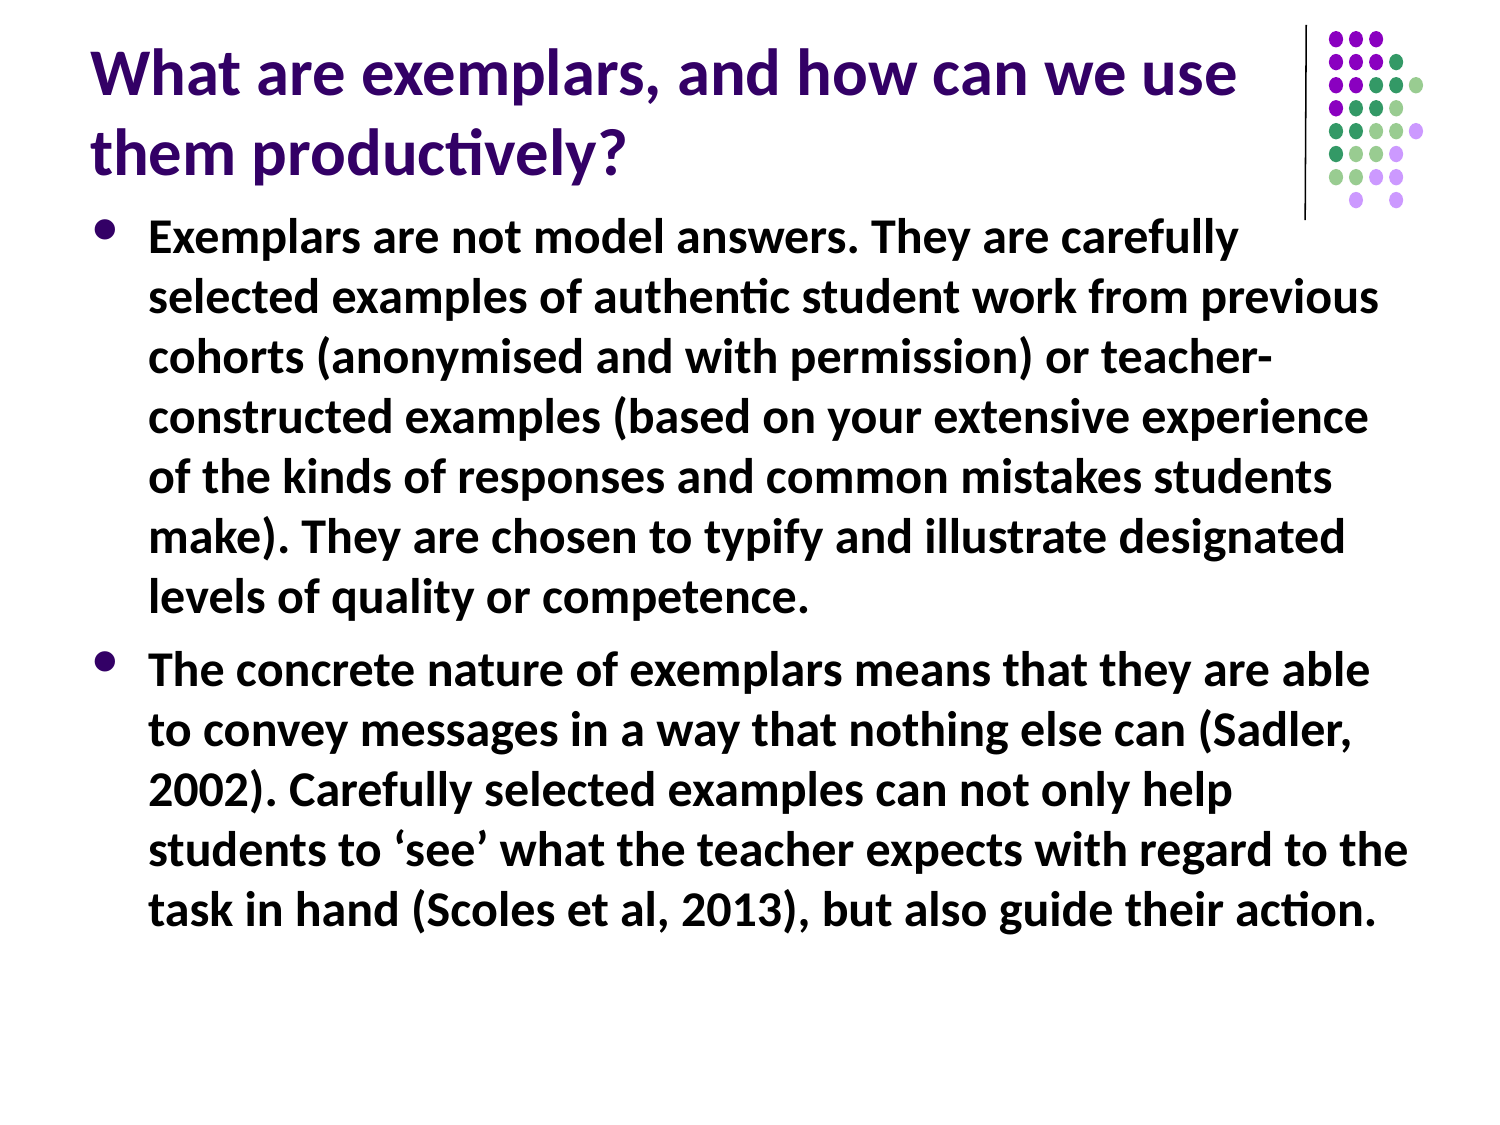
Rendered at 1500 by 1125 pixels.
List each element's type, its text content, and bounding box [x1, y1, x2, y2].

list Exemplars are not model answers. They are carefully selected examples of authentic student work from previous cohorts (anonymised and with permission) or teacher-constructed examples (based on your extensive experience of the kinds of responses and common mistakes students make). They are chosen to typify and illustrate designated levels of quality or competence. The concrete nature of exemplars means that they are able to convey messages in a way that nothing else can (Sadler, 2002). Carefully selected examples can not only help students to ‘see’ what the teacher expects with regard to the task in hand (Scoles et al, 2013), but also guide their action. [76, 196, 1428, 1018]
title What are exemplars, and how can we use them productively? [74, 19, 1313, 197]
